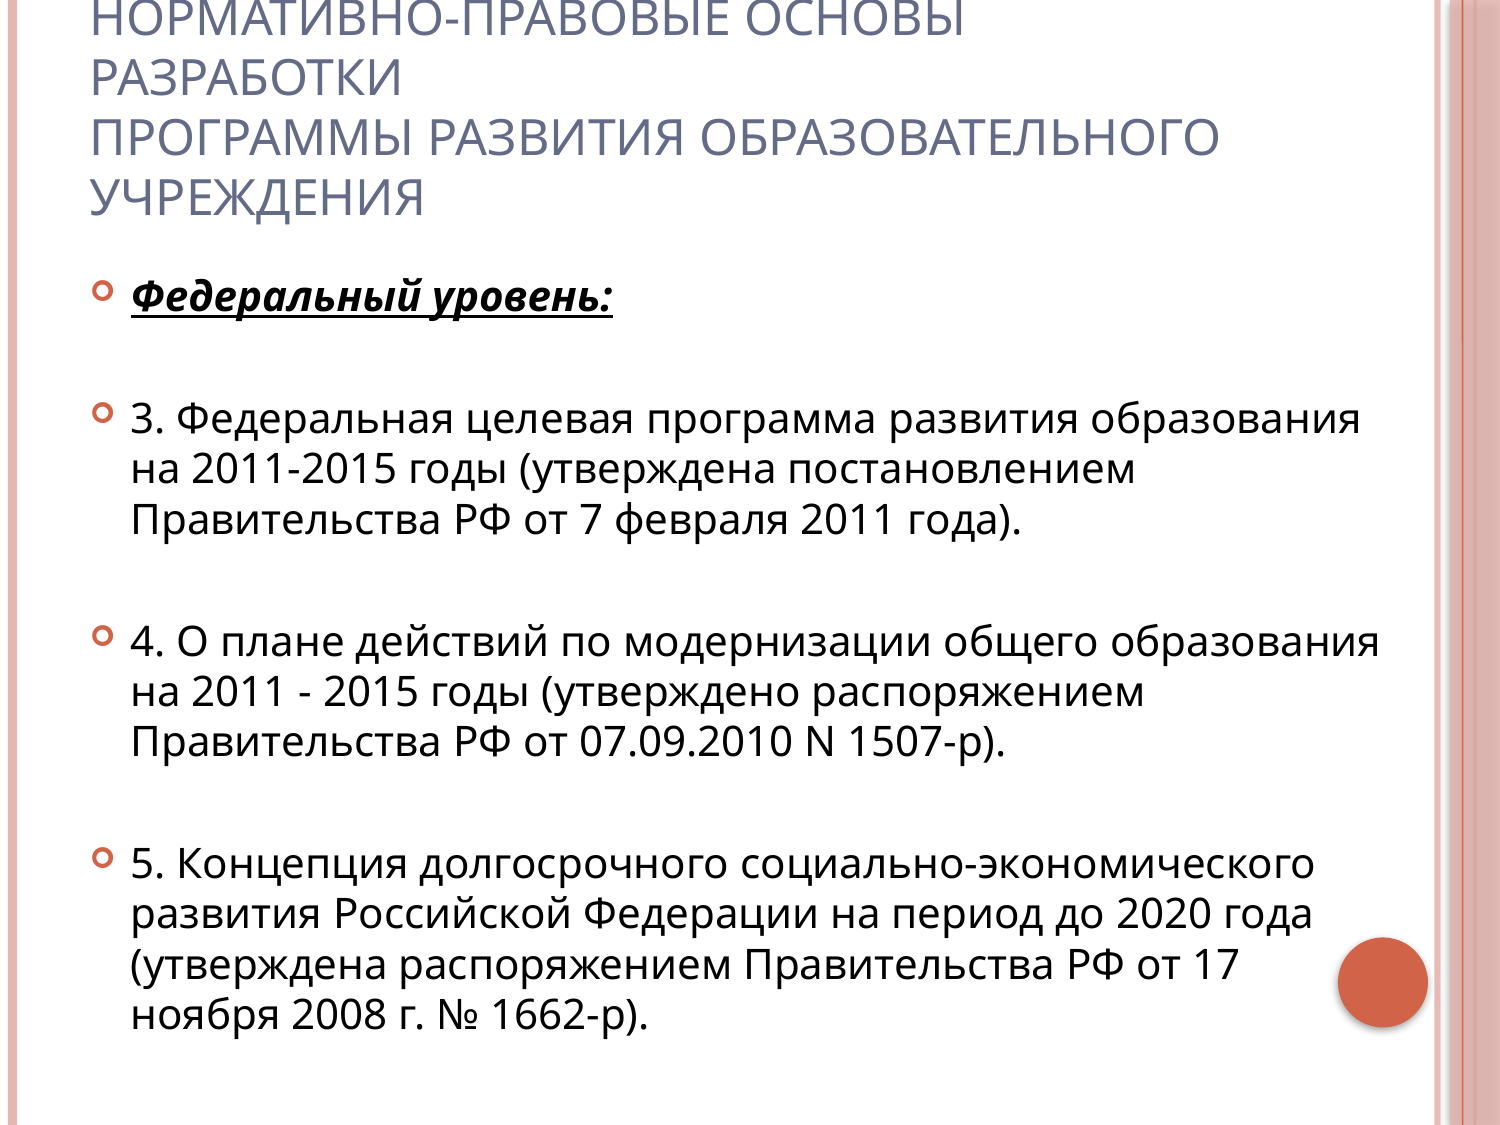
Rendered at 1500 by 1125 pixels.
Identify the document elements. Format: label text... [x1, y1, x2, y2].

list Федеральный уровень: 3. Федеральная целевая программа развития образования на 2011-2015 годы (утверждена постановлением Правительства РФ от 7 февраля 2011 года). 4. О плане действий по модернизации общего образования на 2011 - 2015 годы (утверждено распоряжением Правительства РФ от 07.09.2010 N 1507-р). 5. Концепция долгосрочного социально-экономического развития Российской Федерации на период до 2020 года (утверждена распоряжением Правительства РФ от 17 ноября 2008 г. № 1662-р). [75, 262, 1400, 1062]
title Нормативно-правовые основы разработки программы развития образовательного учреждения [75, 45, 1300, 233]
